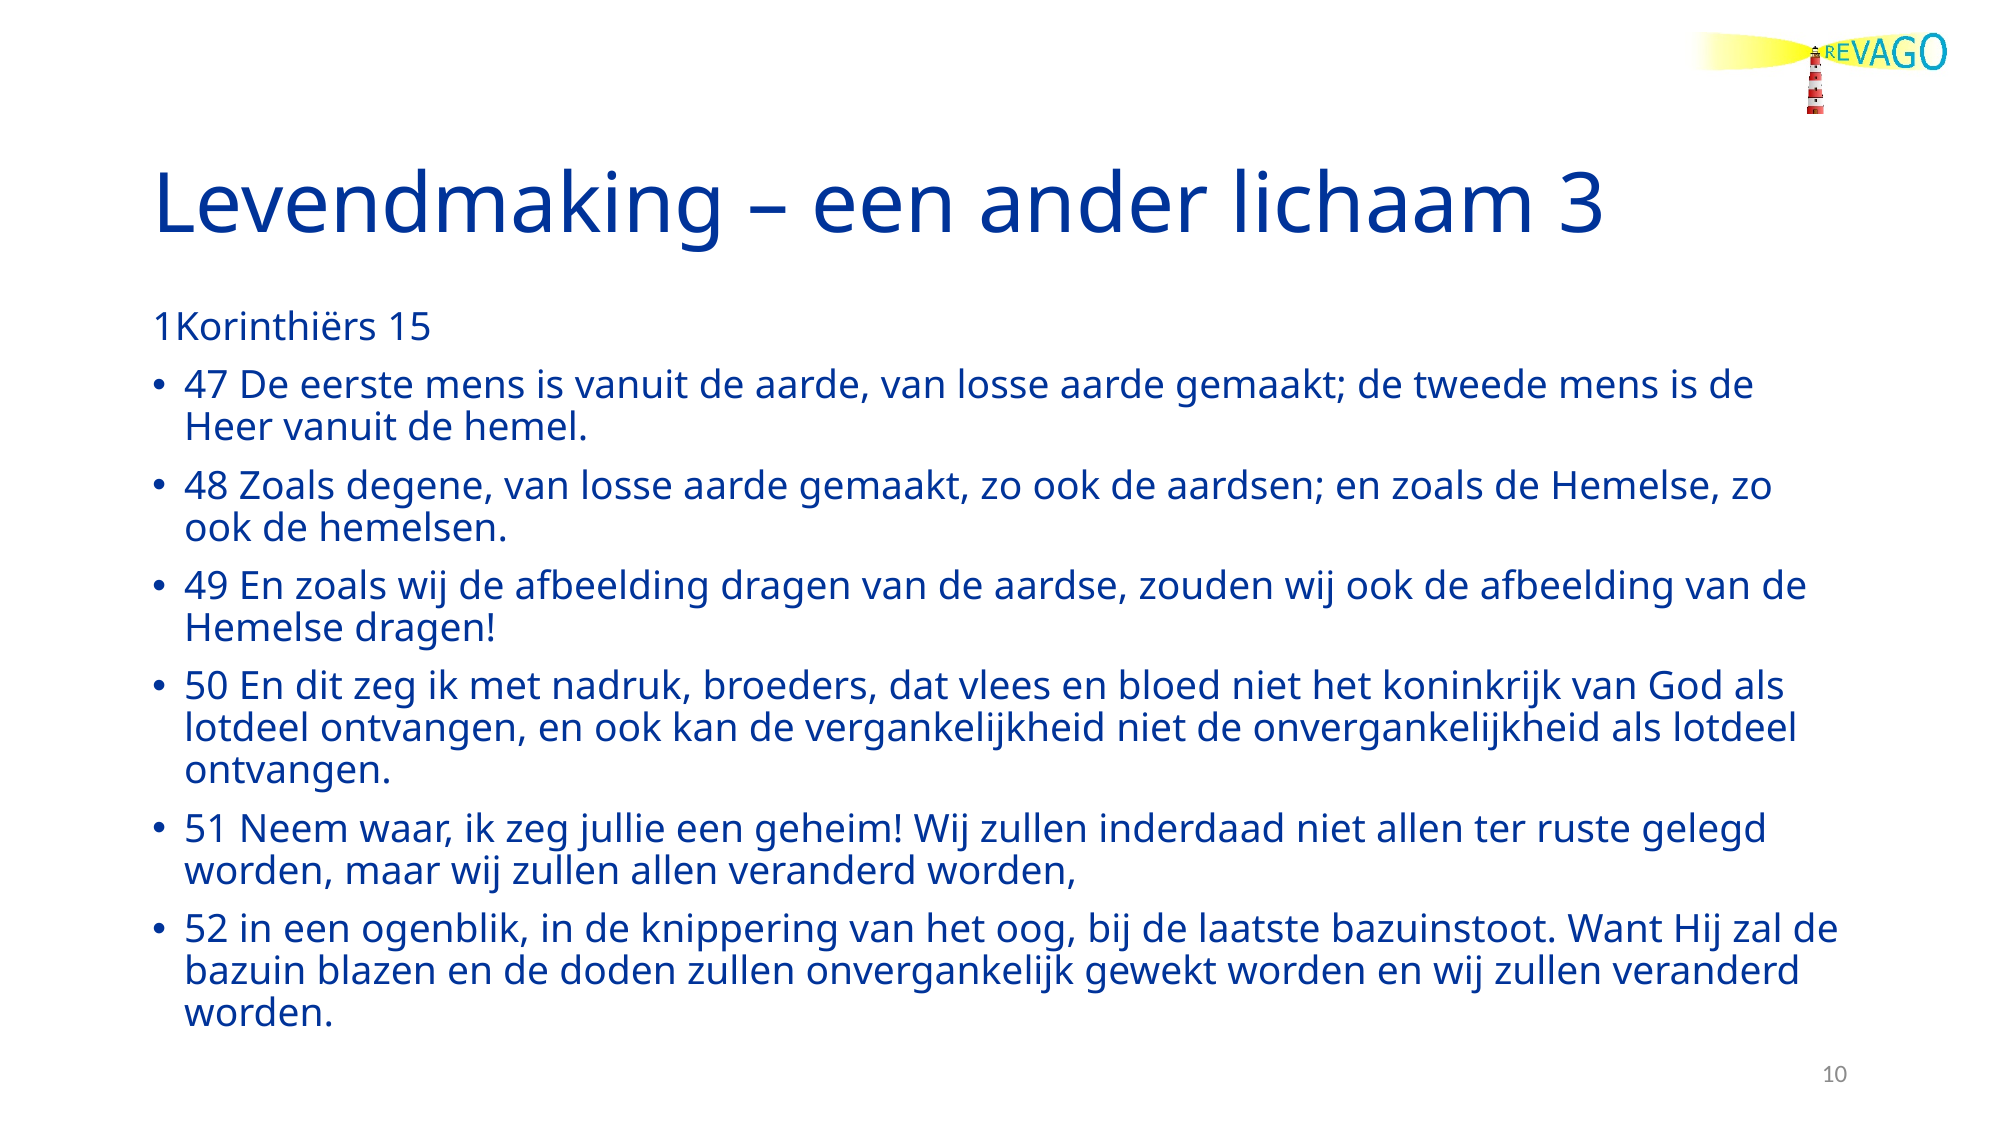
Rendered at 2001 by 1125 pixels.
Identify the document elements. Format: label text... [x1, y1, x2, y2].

picture [1674, 32, 1956, 114]
slide_number 10 [1412, 1042, 1863, 1103]
title Levendmaking – een ander lichaam 3 [137, 134, 1863, 278]
list 1Korinthiërs 15 47 De eerste mens is vanuit de aarde, van losse aarde gemaakt; de tweede mens is de Heer vanuit de hemel. 48 Zoals degene, van losse aarde gemaakt, zo ook de aardsen; en zoals de Hemelse, zo ook de hemelsen. 49 En zoals wij de afbeelding dragen van de aardse, zouden wij ook de afbeelding van de Hemelse dragen! 50 En dit zeg ik met nadruk, broeders, dat vlees en bloed niet het koninkrijk van God als lotdeel ontvangen, en ook kan de vergankelijkheid niet de onvergankelijkheid als lotdeel ontvangen. 51 Neem waar, ik zeg jullie een geheim! Wij zullen inderdaad niet allen ter ruste gelegd worden, maar wij zullen allen veranderd worden, 52 in een ogenblik, in de knippering van het oog, bij de laatste bazuinstoot. Want Hij zal de bazuin blazen en de doden zullen onvergankelijk gewekt worden en wij zullen veranderd worden. [137, 299, 1863, 1043]
